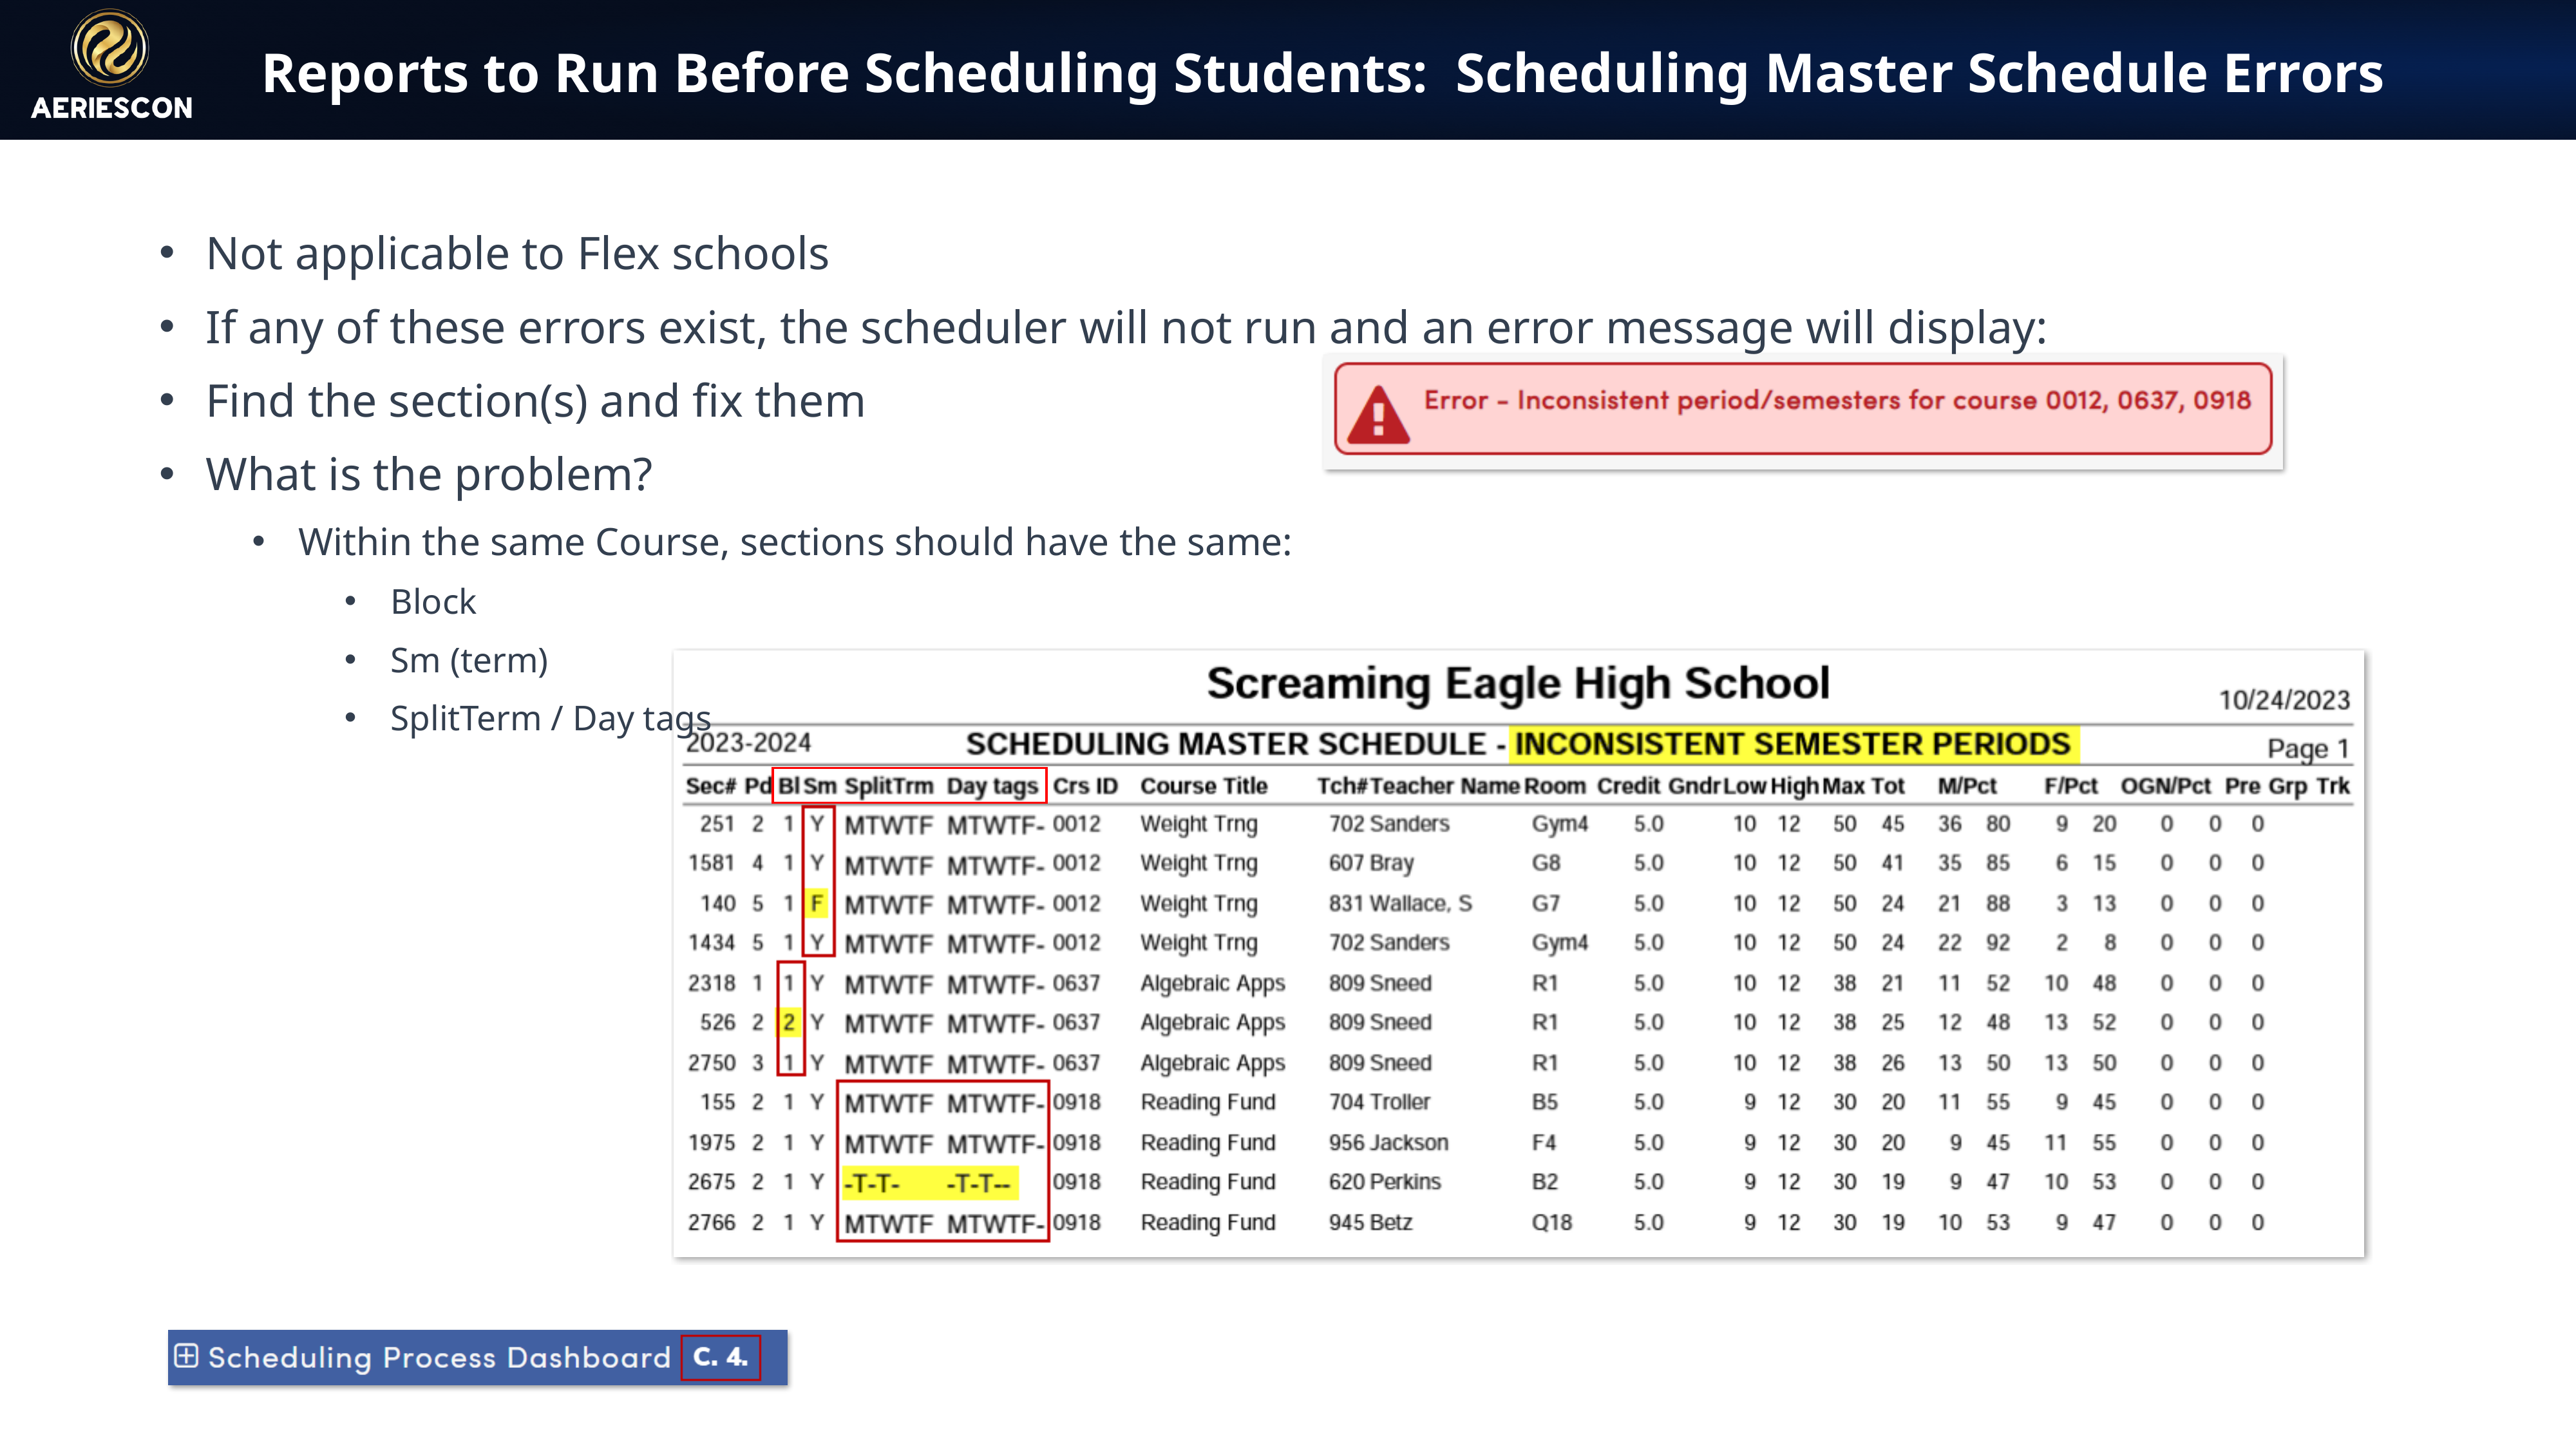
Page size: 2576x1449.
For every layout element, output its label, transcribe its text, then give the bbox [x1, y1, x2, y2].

list Not applicable to Flex schools If any of these errors exist, the scheduler will not run and an error message will display: Find the section(s) and fix them What is the problem? Within the same Course, sections should have the same: Block Sm (term) SplitTerm / Day tags [57, 209, 2108, 756]
picture [674, 650, 2364, 1257]
picture [1323, 354, 2283, 469]
picture [0, 0, 2576, 140]
picture [168, 1330, 788, 1385]
